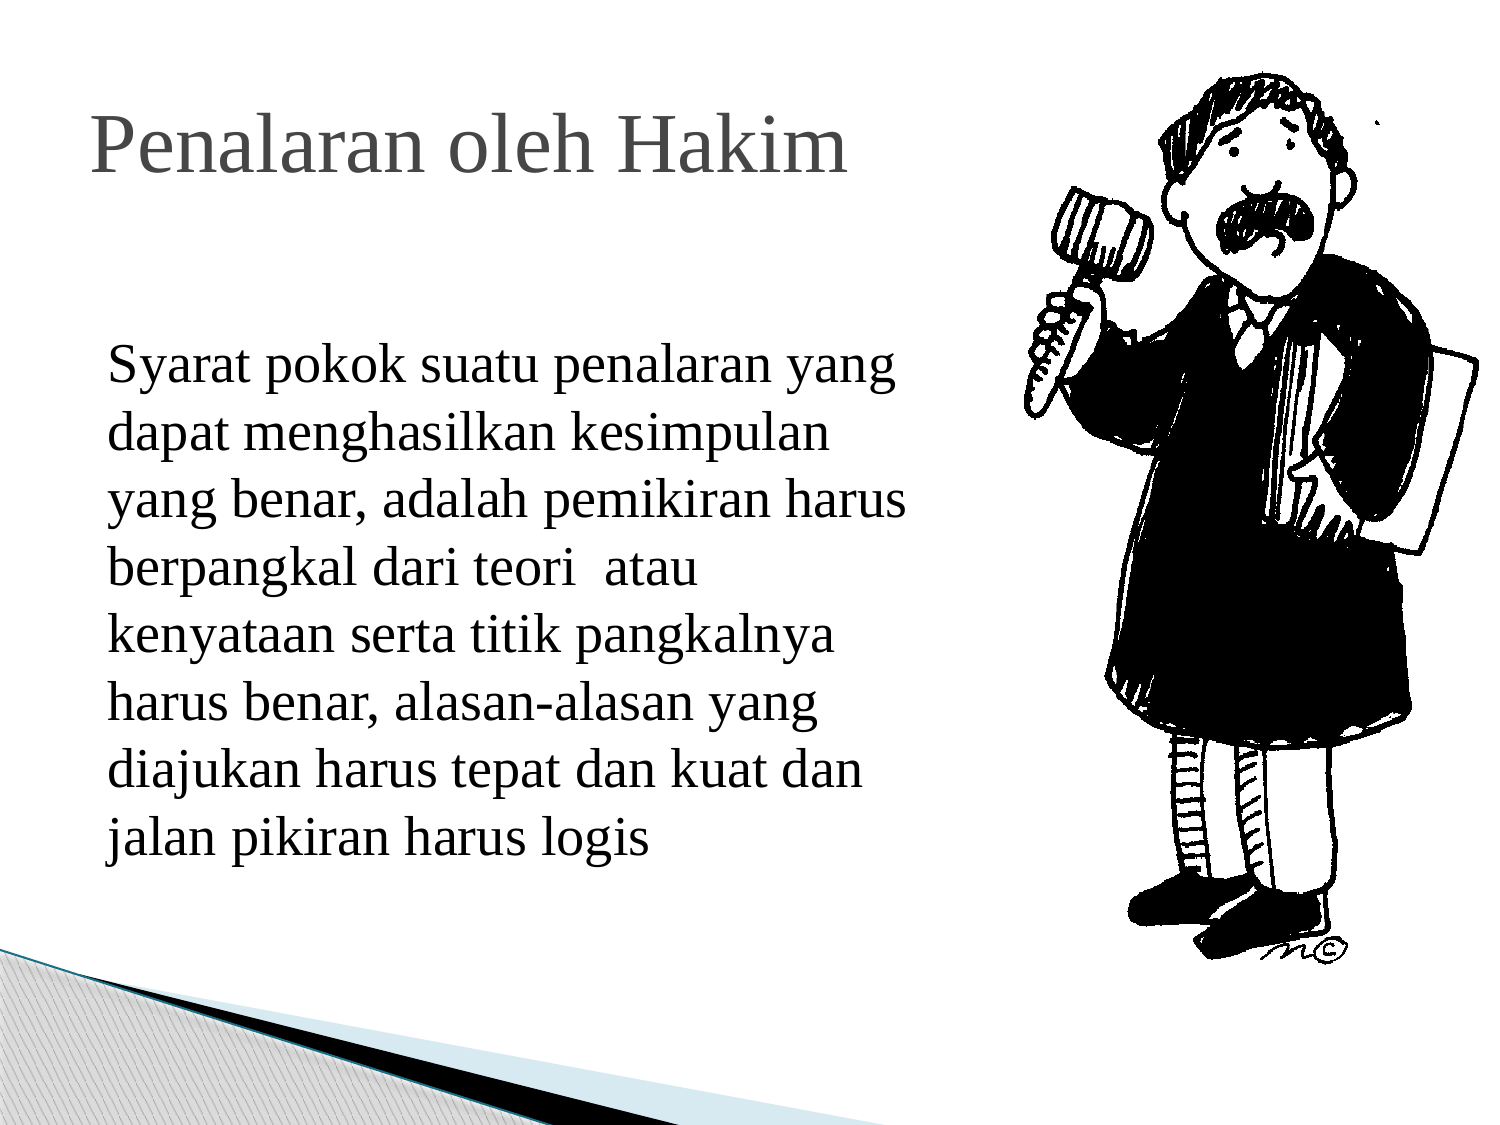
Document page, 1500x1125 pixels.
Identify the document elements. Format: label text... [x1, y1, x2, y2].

picture [1012, 49, 1498, 1010]
title Penalaran oleh Hakim [75, 45, 1425, 233]
list Syarat pokok suatu penalaran yang dapat menghasilkan kesimpulan yang benar, adalah pemikiran harus berpangkal dari teori atau kenyataan serta titik pangkalnya harus benar, alasan-alasan yang diajukan harus tepat dan kuat dan jalan pikiran harus logis [75, 243, 950, 986]
